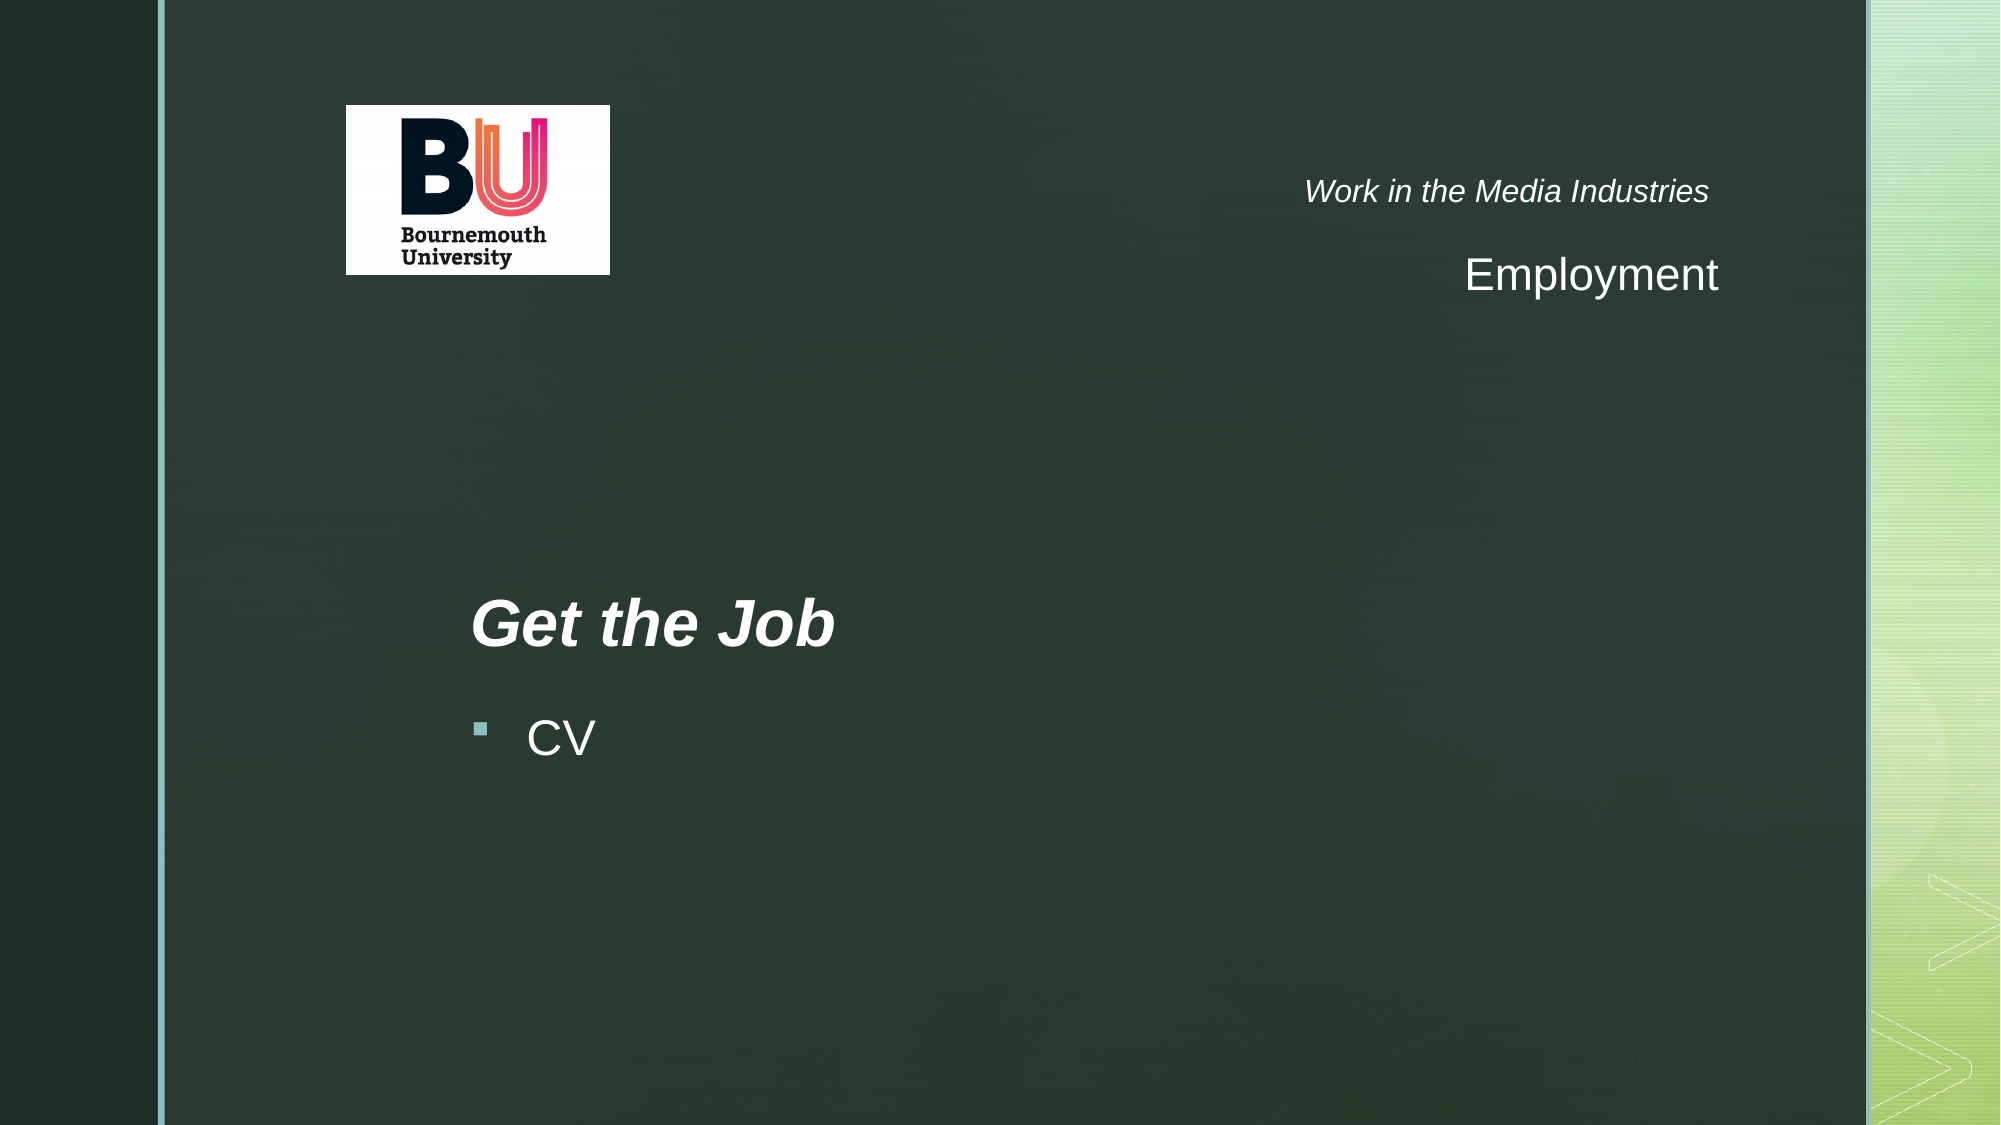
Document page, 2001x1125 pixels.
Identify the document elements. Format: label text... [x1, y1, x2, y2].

list Get the Job CV [454, 336, 1734, 993]
picture [1871, 0, 2001, 1125]
title Work in the Media Industries Employment [428, 132, 1734, 310]
picture [346, 104, 610, 276]
